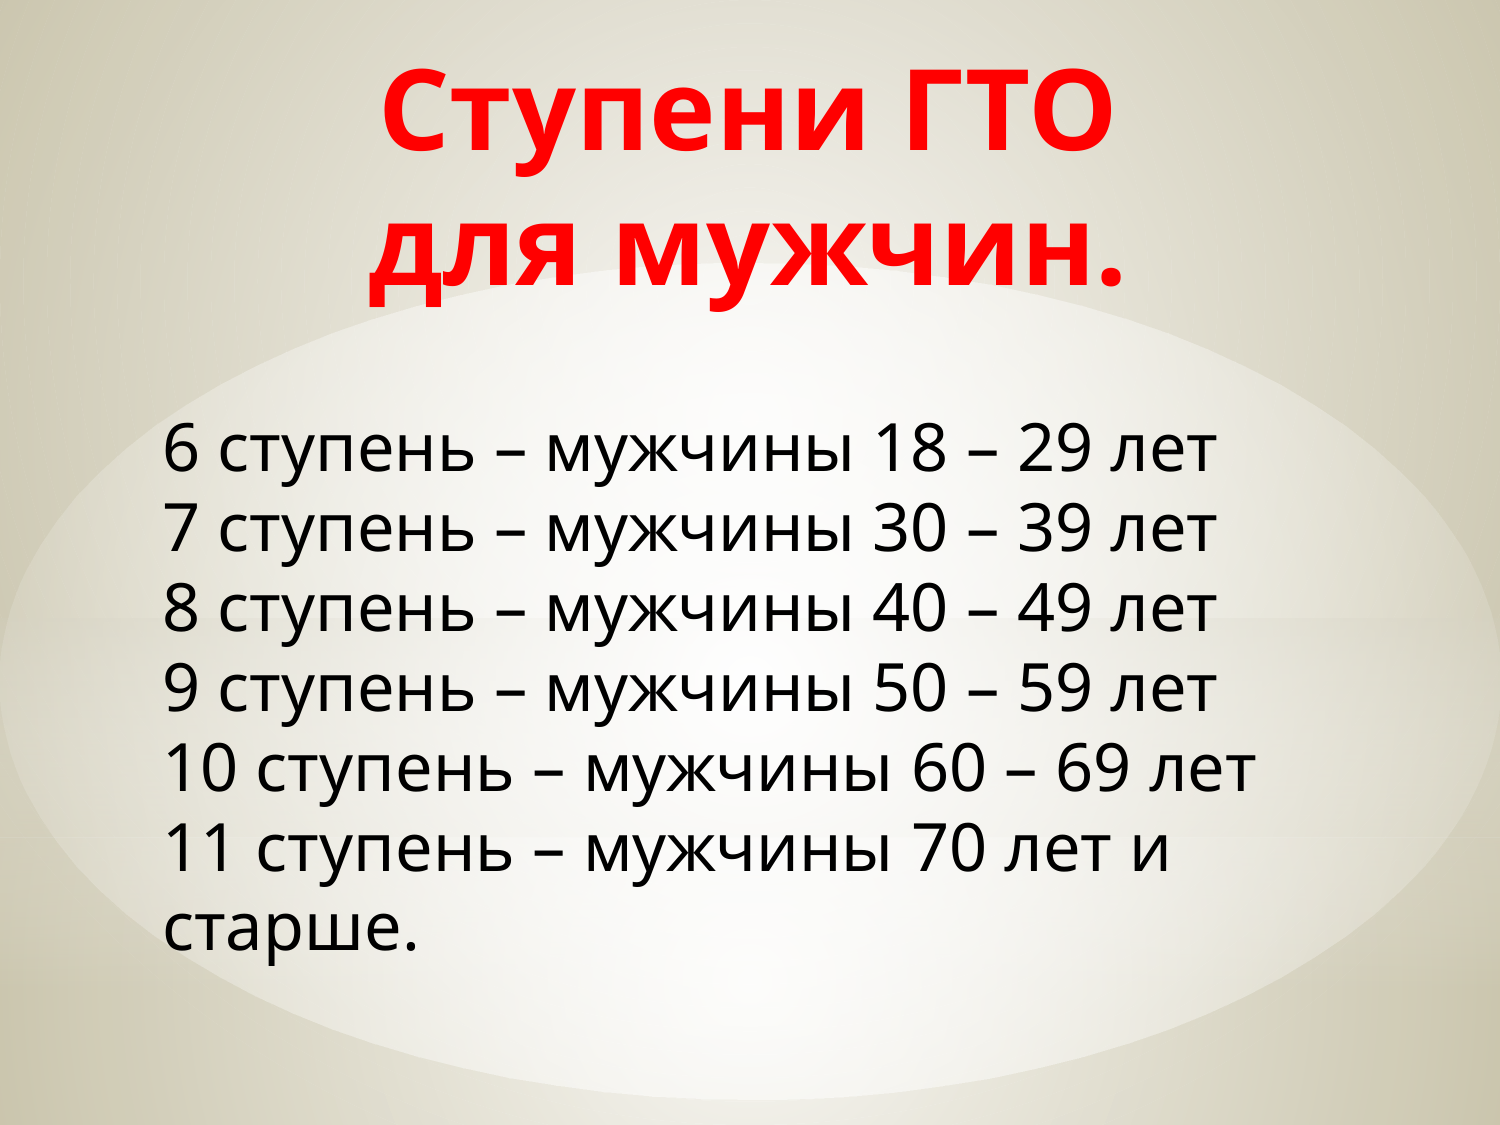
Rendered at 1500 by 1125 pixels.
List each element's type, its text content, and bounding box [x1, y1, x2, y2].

text_box 6 ступень – мужчины 18 – 29 лет 7 ступень – мужчины 30 – 39 лет 8 ступень – мужчины 40 – 49 лет 9 ступень – мужчины 50 – 59 лет 10 ступень – мужчины 60 – 69 лет 11 ступень – мужчины 70 лет и старше. [147, 397, 1426, 1062]
text_box Ступени ГТО для мужчин. [289, 30, 1208, 316]
